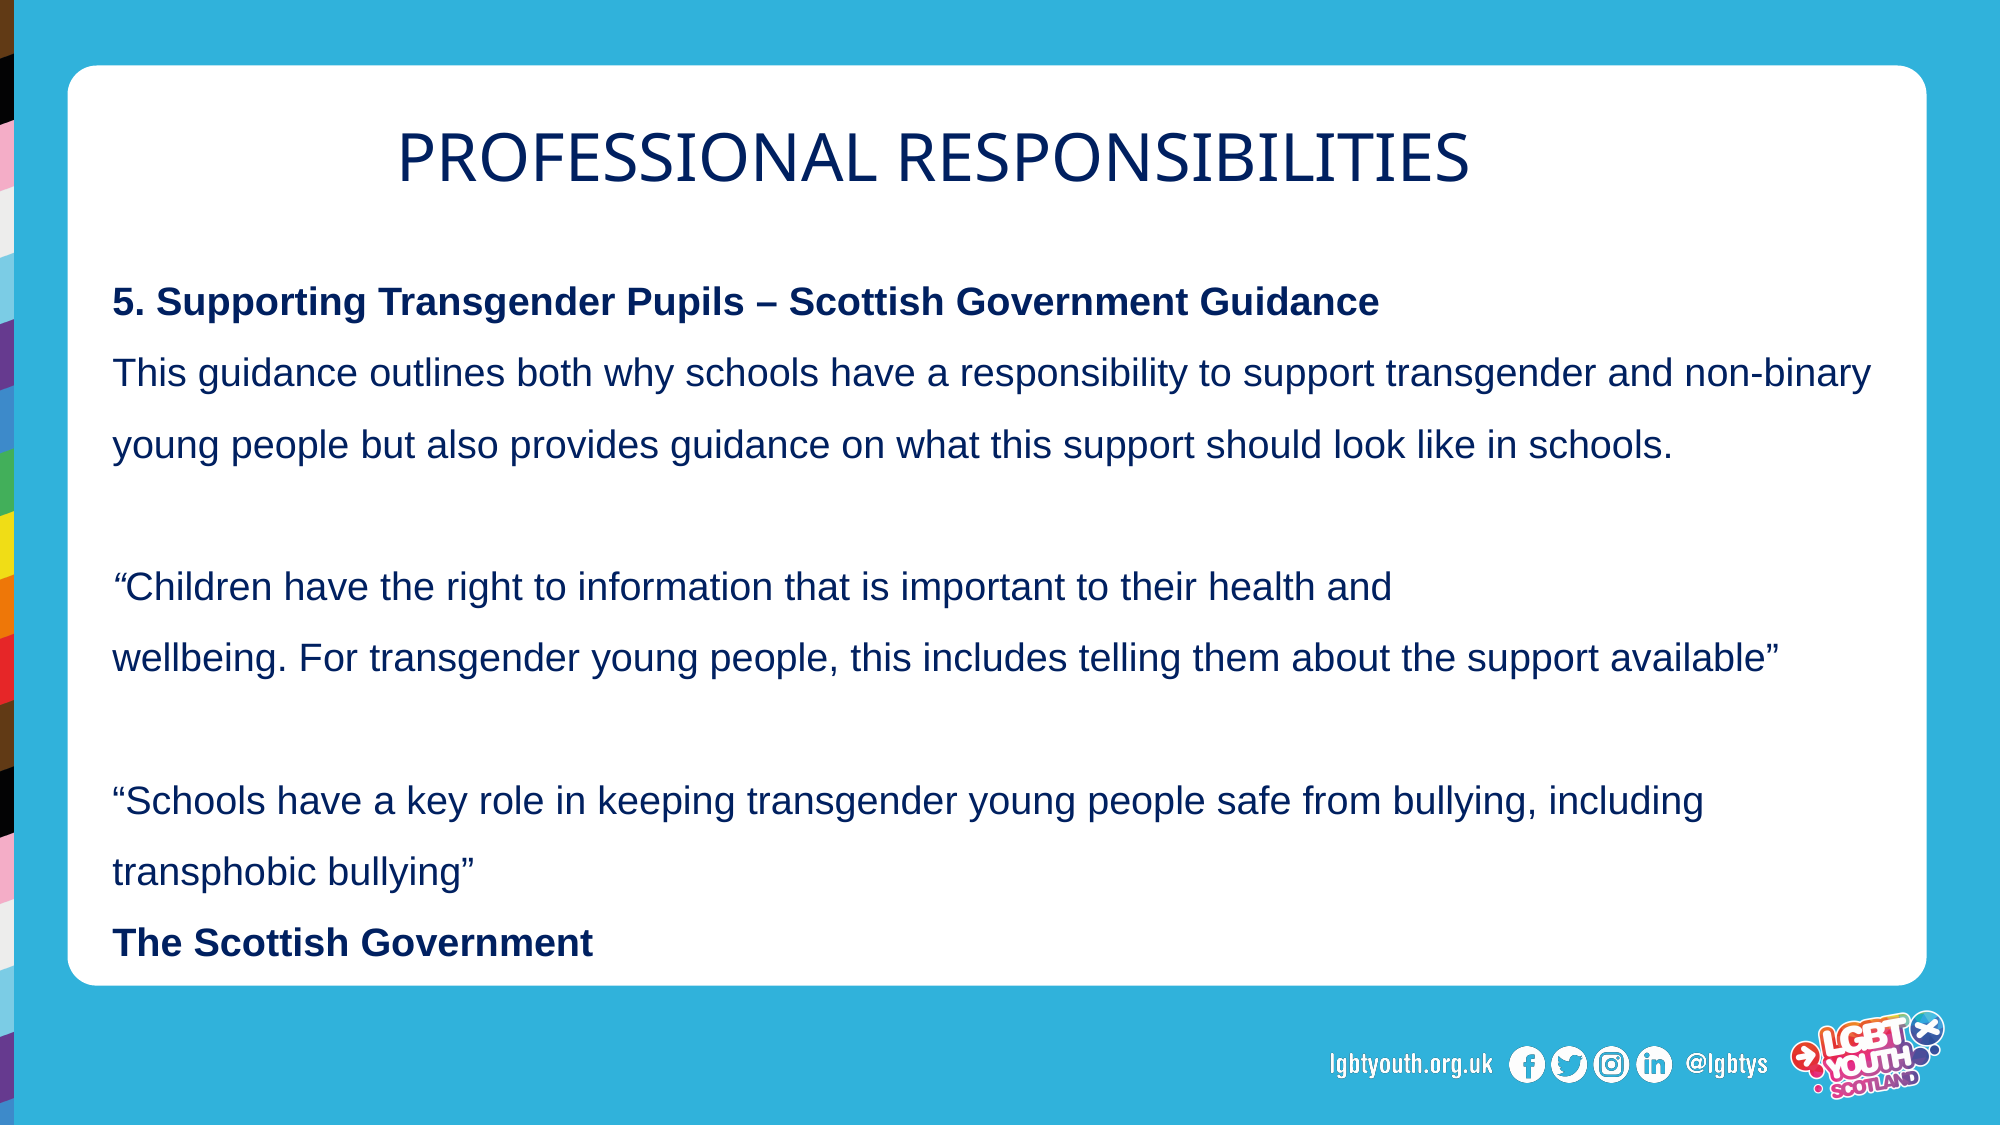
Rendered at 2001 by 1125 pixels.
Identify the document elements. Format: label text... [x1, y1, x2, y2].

text_box 5. Supporting Transgender Pupils – Scottish Government Guidance This guidance outlines both why schools have a responsibility to support transgender and non-binary young people but also provides guidance on what this support should look like in schools. “Children have the right to information that is important to their health and wellbeing. For transgender young people, this includes telling them about the support available” “Schools have a key role in keeping transgender young people safe from bullying, including transphobic bullying” The Scottish Government [97, 245, 1897, 972]
text_box [66, 64, 1928, 987]
picture [0, 0, 14, 1125]
text_box PROFESSIONAL RESPONSIBILITIES [100, 107, 1768, 202]
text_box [1329, 1009, 1946, 1101]
